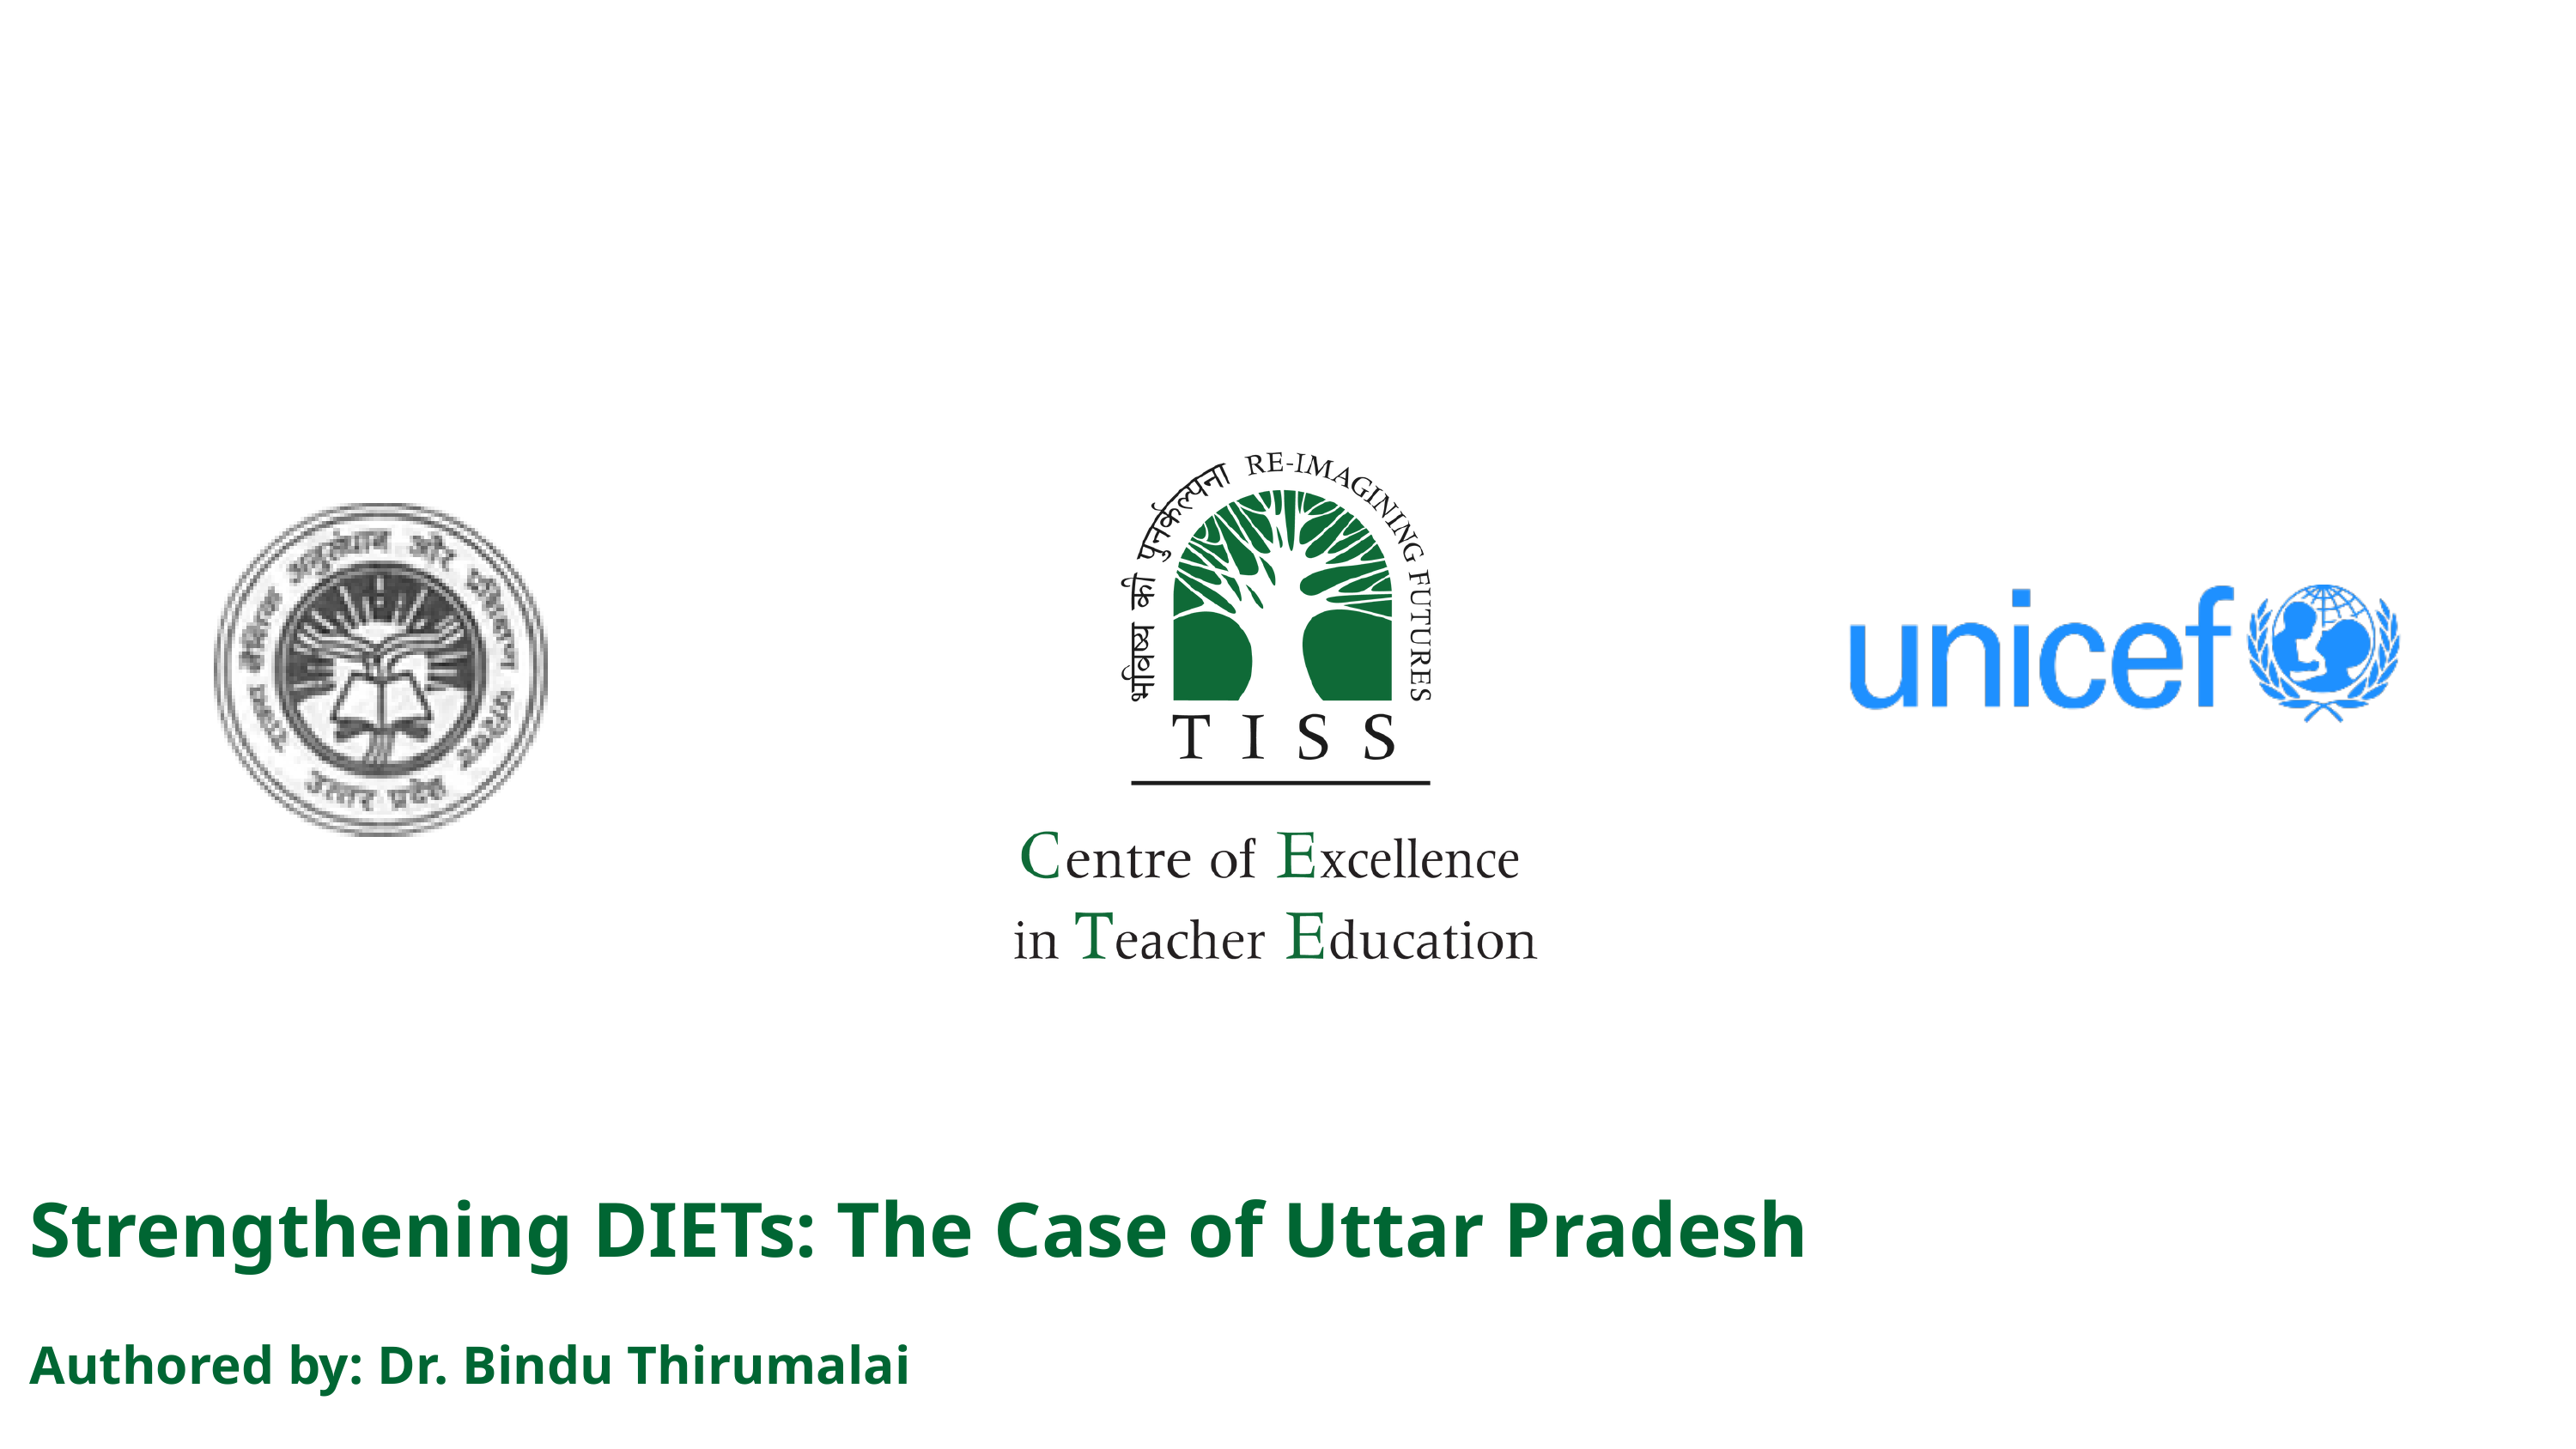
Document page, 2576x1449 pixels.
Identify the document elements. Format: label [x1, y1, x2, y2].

picture [214, 503, 548, 837]
text_box [973, 400, 1578, 1025]
picture [1845, 584, 2405, 724]
text_box [29, 1173, 1970, 1375]
